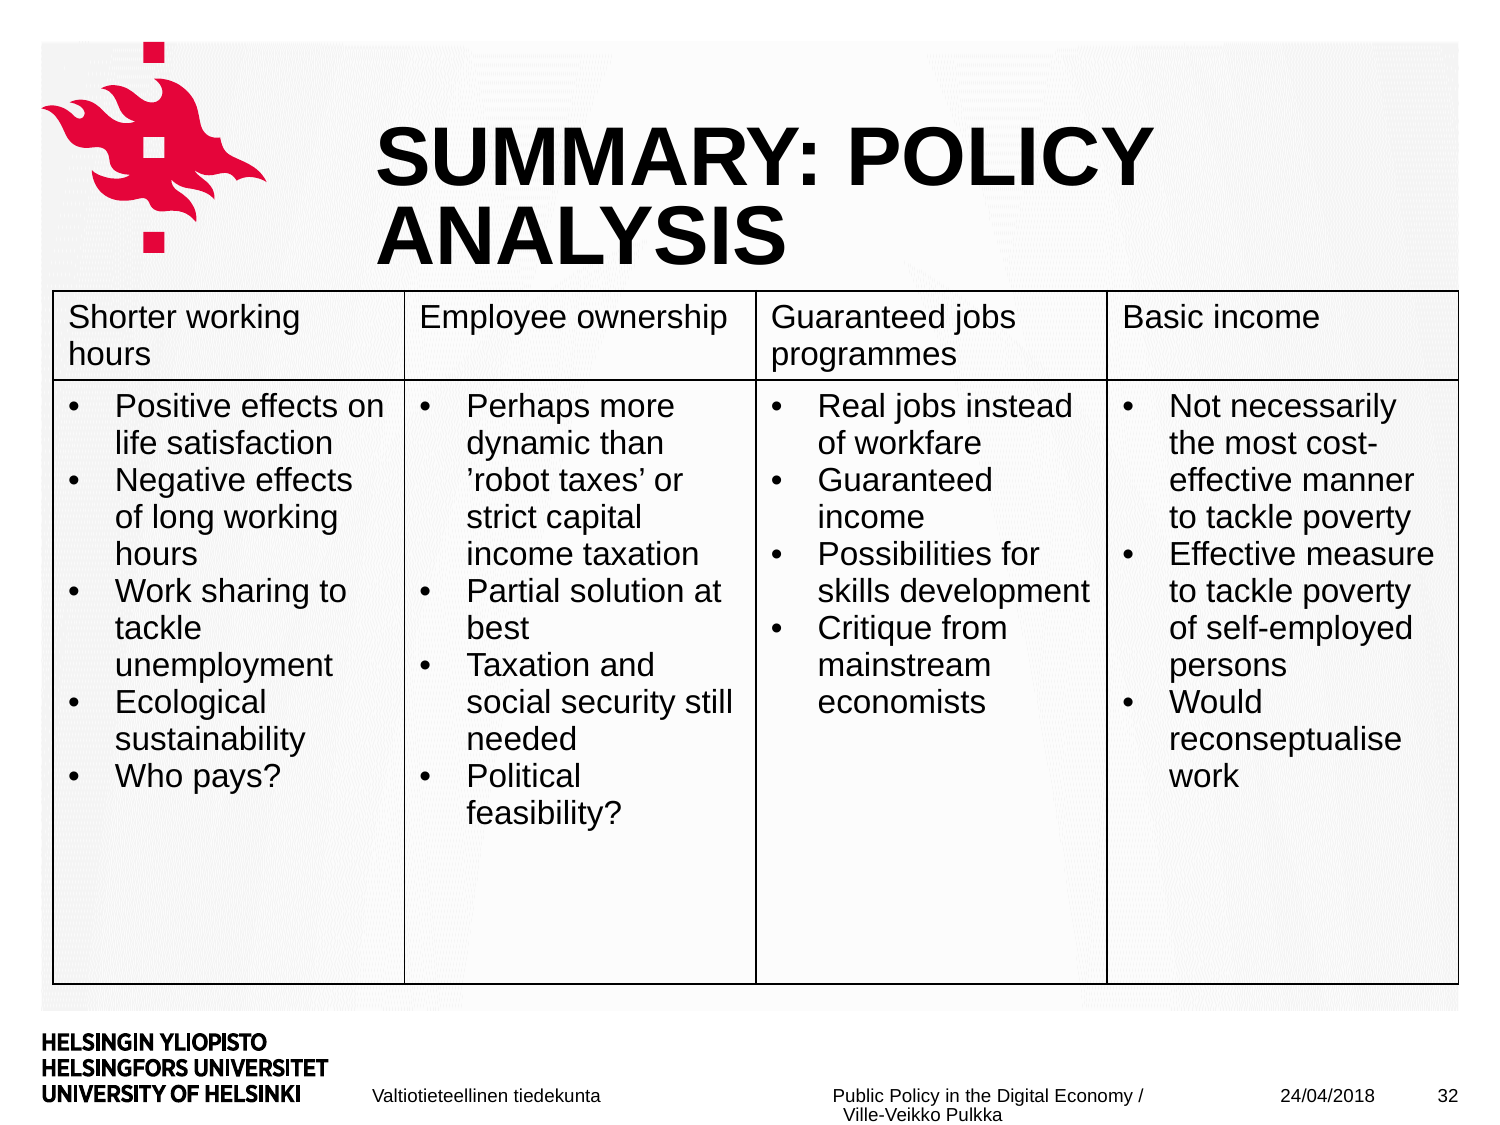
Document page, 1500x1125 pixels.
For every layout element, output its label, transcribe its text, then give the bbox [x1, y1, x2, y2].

table_header Guaranteed jobs programmes [757, 292, 1106, 379]
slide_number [1262, 1010, 1374, 1106]
picture [41, 41, 1459, 1011]
title Summary: Policy analysis [359, 113, 1448, 290]
table_cell Not necessarily the most cost-effective manner to tackle poverty Effective measure to tackle poverty of self-employed persons Would reconseptualise work [1108, 381, 1458, 983]
table_header Employee ownership [405, 292, 755, 379]
table_cell Perhaps more dynamic than ’robot taxes’ or strict capital income taxation Partial solution at best Taxation and social security still needed Political feasibility? [405, 381, 755, 983]
table_header Basic income [1108, 292, 1458, 379]
slide_number 32 [1374, 1010, 1459, 1106]
table_header Shorter working hours [54, 292, 404, 379]
picture [144, 137, 164, 158]
footer Public Policy in the Digital Economy / Ville-Veikko Pulkka [832, 1011, 1294, 1107]
table_cell Positive effects on life satisfaction Negative effects of long working hours Work sharing to tackle unemployment Ecological sustainability Who pays? [54, 381, 404, 983]
table_cell Real jobs instead of workfare Guaranteed income Possibilities for skills development Critique from mainstream economists [757, 381, 1106, 983]
